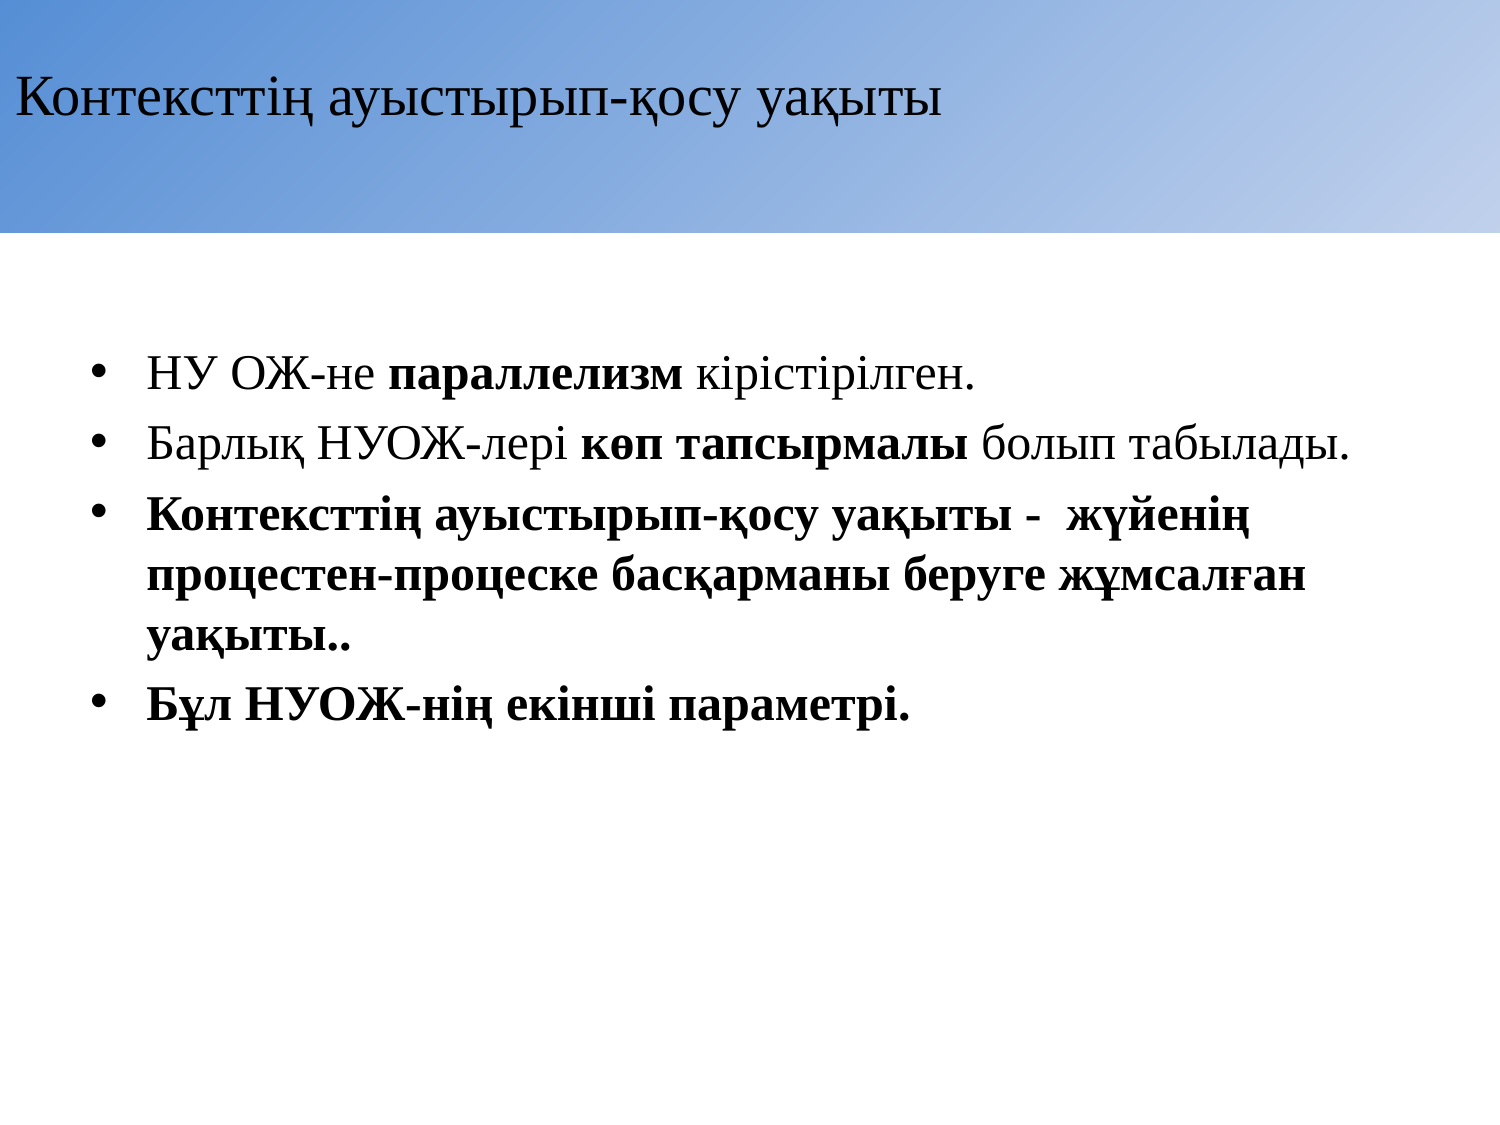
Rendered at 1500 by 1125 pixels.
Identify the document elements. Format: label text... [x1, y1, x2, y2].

title Контексттің ауыстырып-қосу уақыты [0, 0, 1500, 233]
list НУ ОЖ-не параллелизм кірістірілген. Барлық НУОЖ-лері көп тапсырмалы болып табылады. Контексттің ауыстырып-қосу уақыты - жүйенің процестен-процеске басқарманы беруге жұмсалған уақыты.. Бұл НУОЖ-нің екінші параметрі. [75, 262, 1425, 1005]
